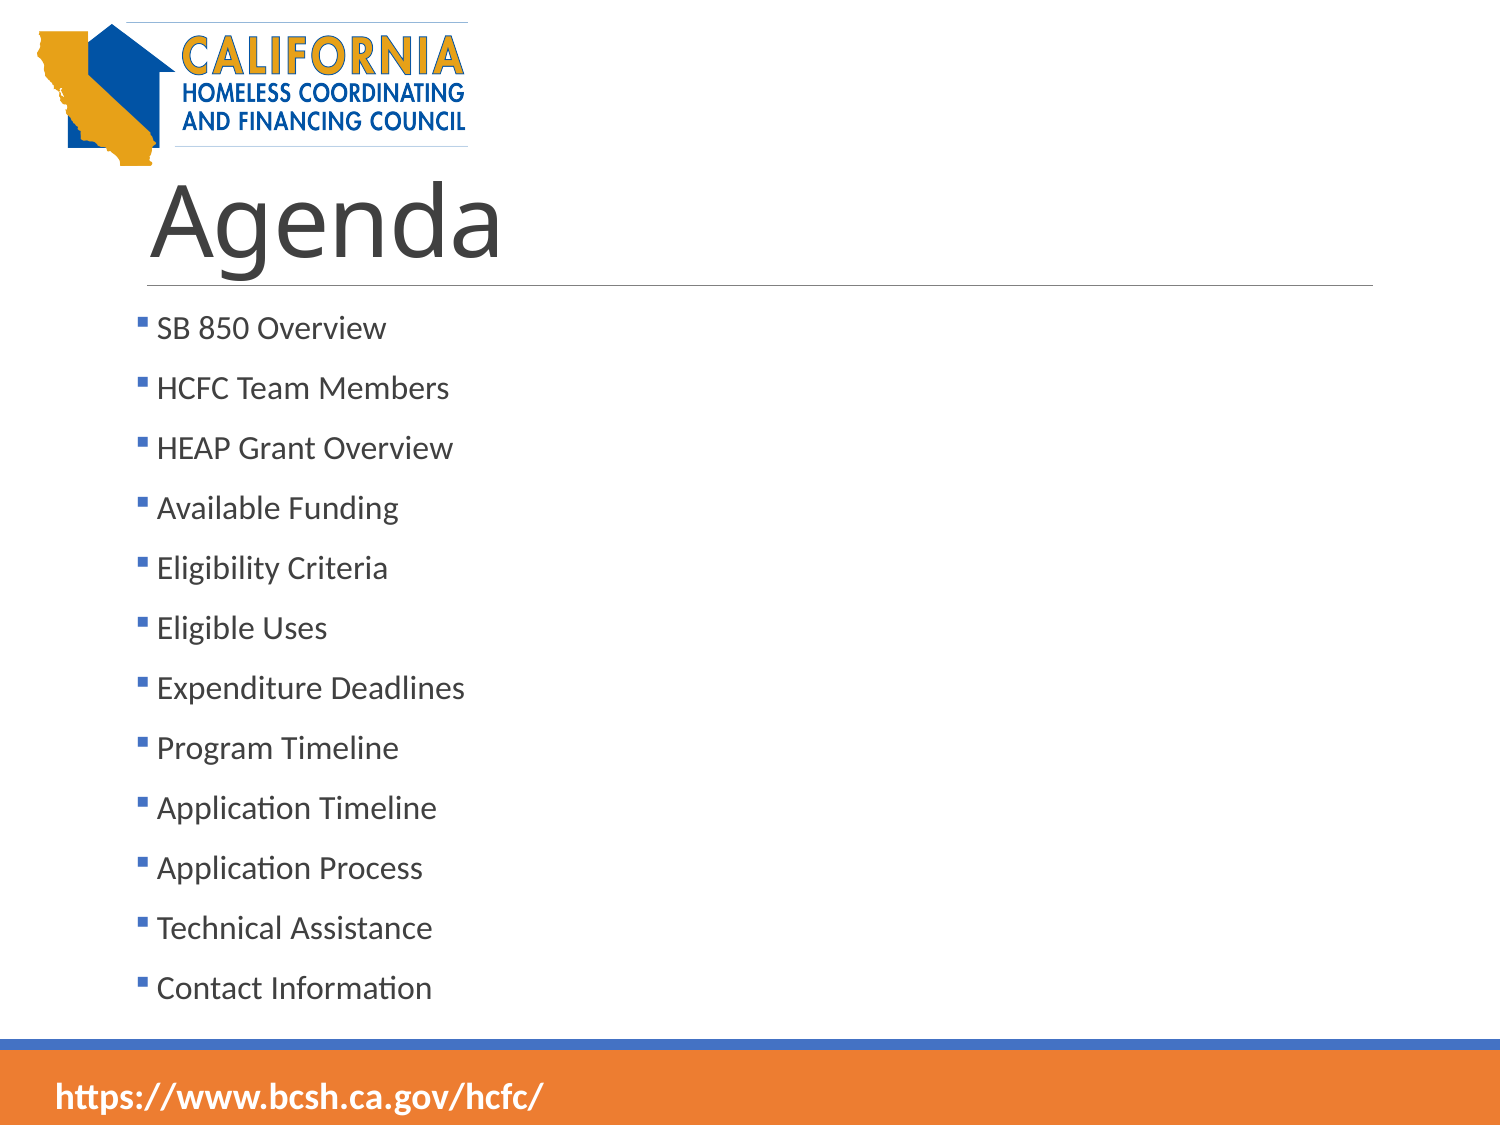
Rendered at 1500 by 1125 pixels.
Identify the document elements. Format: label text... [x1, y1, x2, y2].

list SB 850 Overview HCFC Team Members HEAP Grant Overview Available Funding Eligibility Criteria Eligible Uses Expenditure Deadlines Program Timeline Application Timeline Application Process Technical Assistance Contact Information [135, 302, 1373, 1015]
picture [36, 21, 469, 167]
text_box https://www.bcsh.ca.gov/hcfc/ [40, 1064, 559, 1125]
title Agenda [135, 47, 1373, 285]
